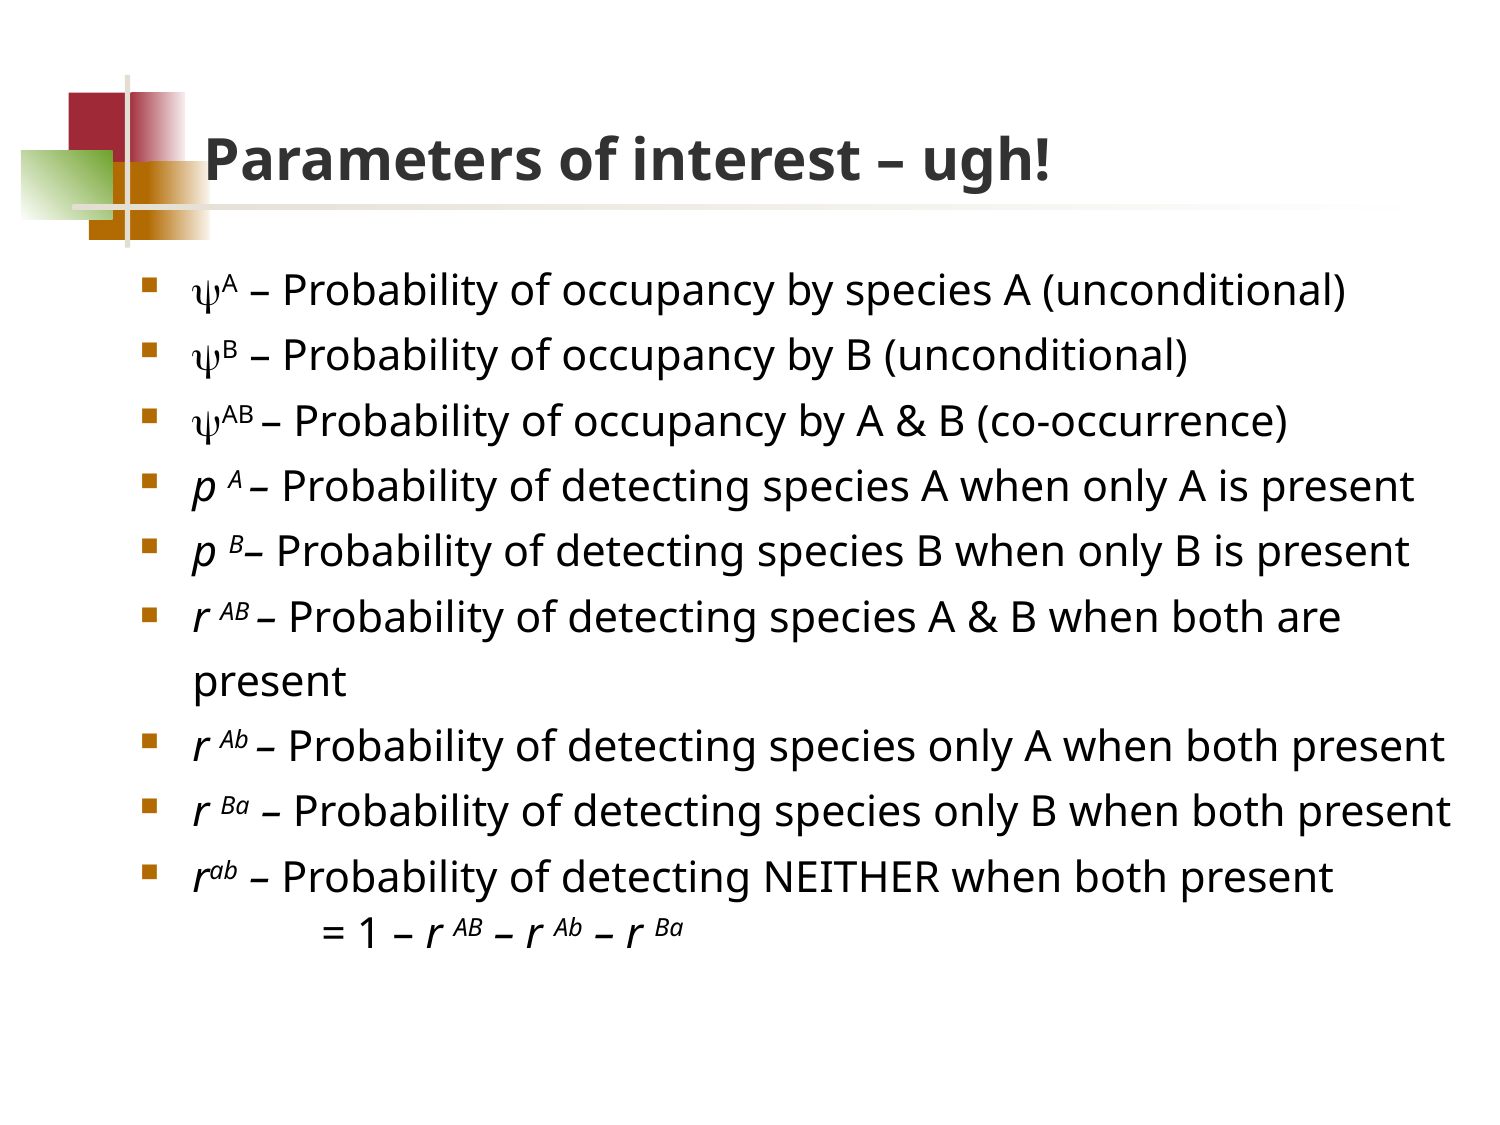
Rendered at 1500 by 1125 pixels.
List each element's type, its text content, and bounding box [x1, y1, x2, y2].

title Parameters of interest – ugh! [188, 34, 1468, 201]
list yA – Probability of occupancy by species A (unconditional) yB – Probability of occupancy by B (unconditional) yAB – Probability of occupancy by A & B (co-occurrence) p A – Probability of detecting species A when only A is present p B– Probability of detecting species B when only B is present r AB – Probability of detecting species A & B when both are present r Ab – Probability of detecting species only A when both present r Ba – Probability of detecting species only B when both present rab – Probability of detecting NEITHER when both present = 1 – r AB – r Ab – r Ba [124, 249, 1470, 1007]
